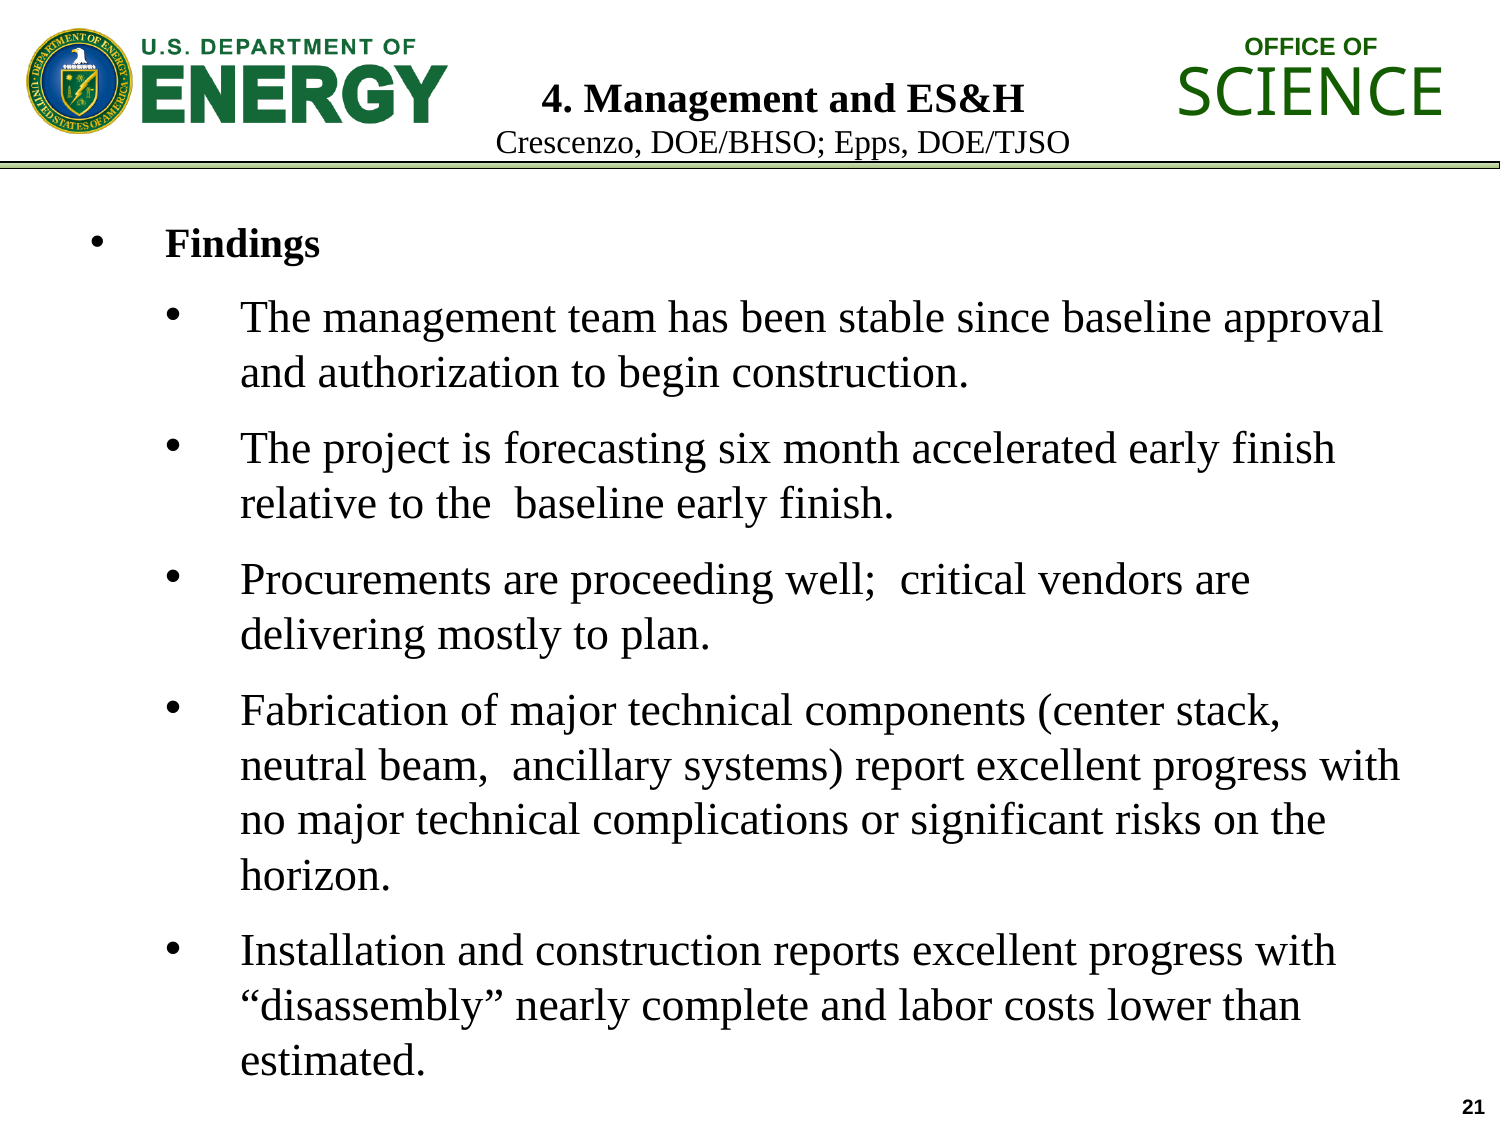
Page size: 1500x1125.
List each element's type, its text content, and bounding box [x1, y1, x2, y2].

picture [26, 28, 448, 134]
title [422, 37, 1271, 157]
text_box 4. Management and ES&H Crescenzo, DOE/BHSO; Epps, DOE/TJSO [433, 62, 1134, 208]
list Findings The management team has been stable since baseline approval and authorization to begin construction. The project is forecasting six month accelerated early finish relative to the baseline early finish. Procurements are proceeding well; critical vendors are delivering mostly to plan. Fabrication of major technical components (center stack, neutral beam, ancillary systems) report excellent progress with no major technical complications or significant risks on the horizon. Installation and construction reports excellent progress with “disassembly” nearly complete and labor costs lower than estimated. [74, 208, 1426, 1099]
slide_number 21 [1437, 1085, 1500, 1125]
